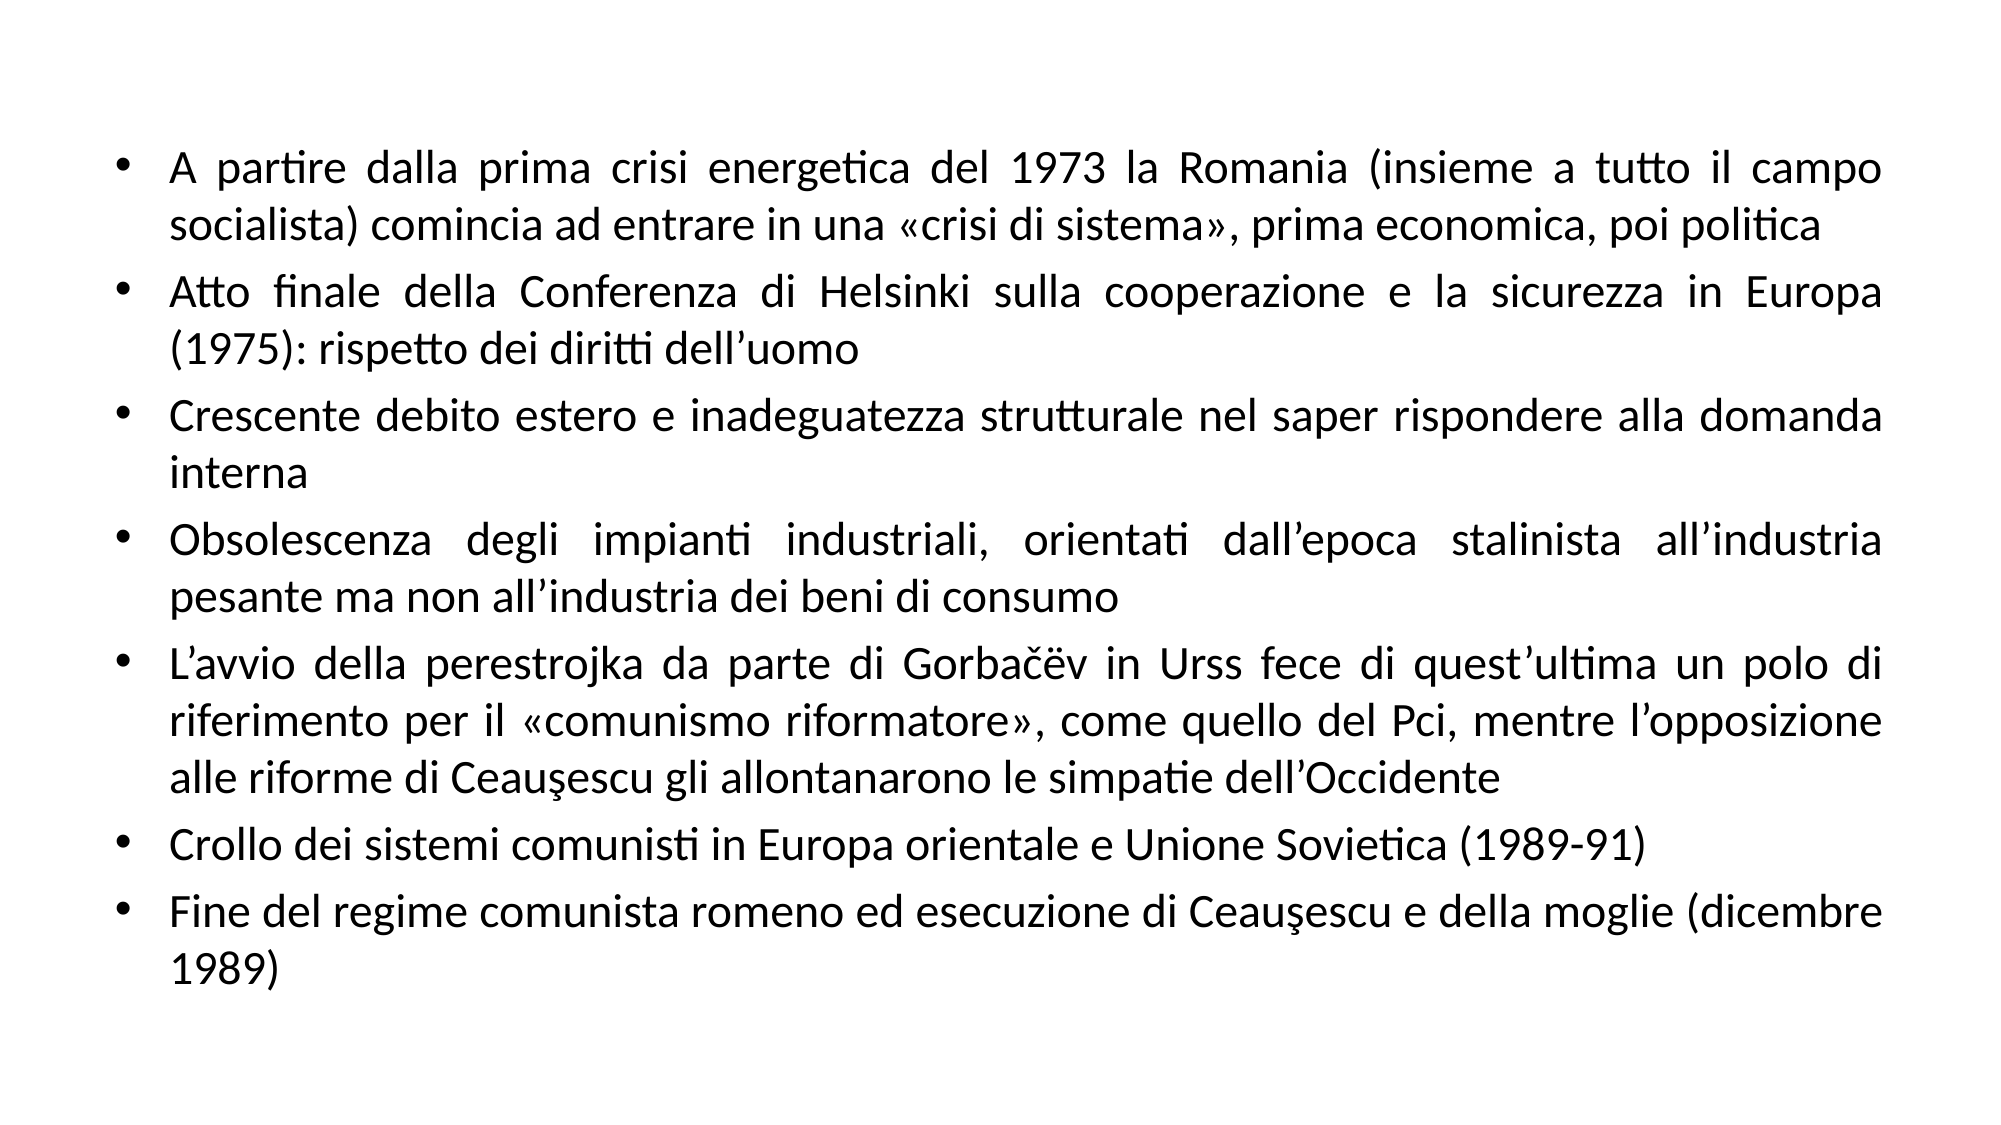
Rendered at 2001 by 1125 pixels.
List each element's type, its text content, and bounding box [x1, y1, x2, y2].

list A partire dalla prima crisi energetica del 1973 la Romania (insieme a tutto il campo socialista) comincia ad entrare in una «crisi di sistema», prima economica, poi politica Atto finale della Conferenza di Helsinki sulla cooperazione e la sicurezza in Europa (1975): rispetto dei diritti dell’uomo Crescente debito estero e inadeguatezza strutturale nel saper rispondere alla domanda interna Obsolescenza degli impianti industriali, orientati dall’epoca stalinista all’industria pesante ma non all’industria dei beni di consumo L’avvio della perestrojka da parte di Gorbačëv in Urss fece di quest’ultima un polo di riferimento per il «comunismo riformatore», come quello del Pci, mentre l’opposizione alle riforme di Ceauşescu gli allontanarono le simpatie dell’Occidente Crollo dei sistemi comunisti in Europa orientale e Unione Sovietica (1989-91) Fine del regime comunista romeno ed esecuzione di Ceauşescu e della moglie (dicembre 1989) [99, 127, 1900, 1005]
